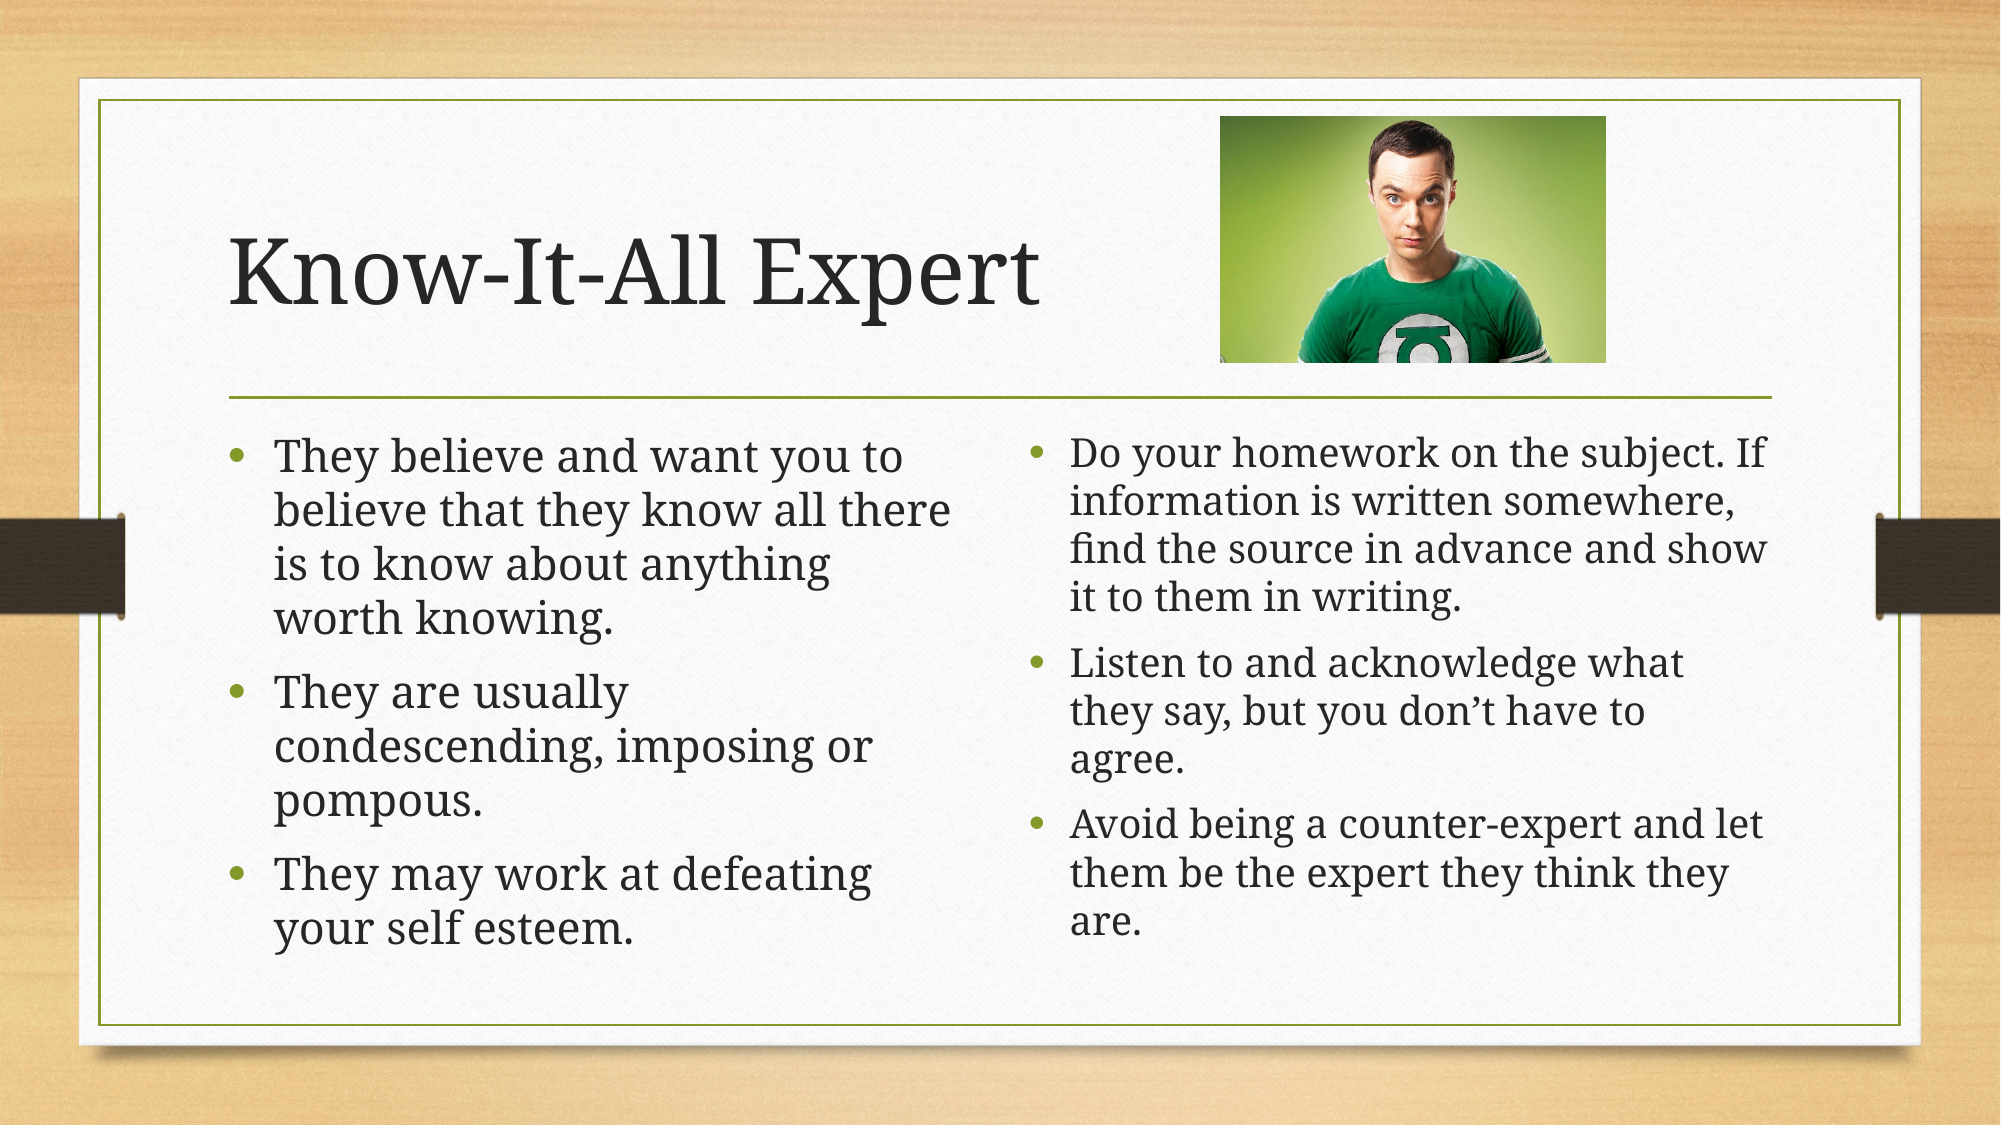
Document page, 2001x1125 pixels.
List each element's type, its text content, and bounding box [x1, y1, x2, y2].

picture [0, 0, 2001, 1125]
title Know-It-All Expert [212, 161, 1788, 375]
list They believe and want you to believe that they know all there is to know about anything worth knowing. They are usually condescending, imposing or pompous. They may work at defeating your self esteem. [213, 420, 987, 963]
list Do your homework on the subject. If information is written somewhere, find the source in advance and show it to them in writing. Listen to and acknowledge what they say, but you don’t have to agree. Avoid being a counter-expert and let them be the expert they think they are. [1013, 420, 1788, 963]
